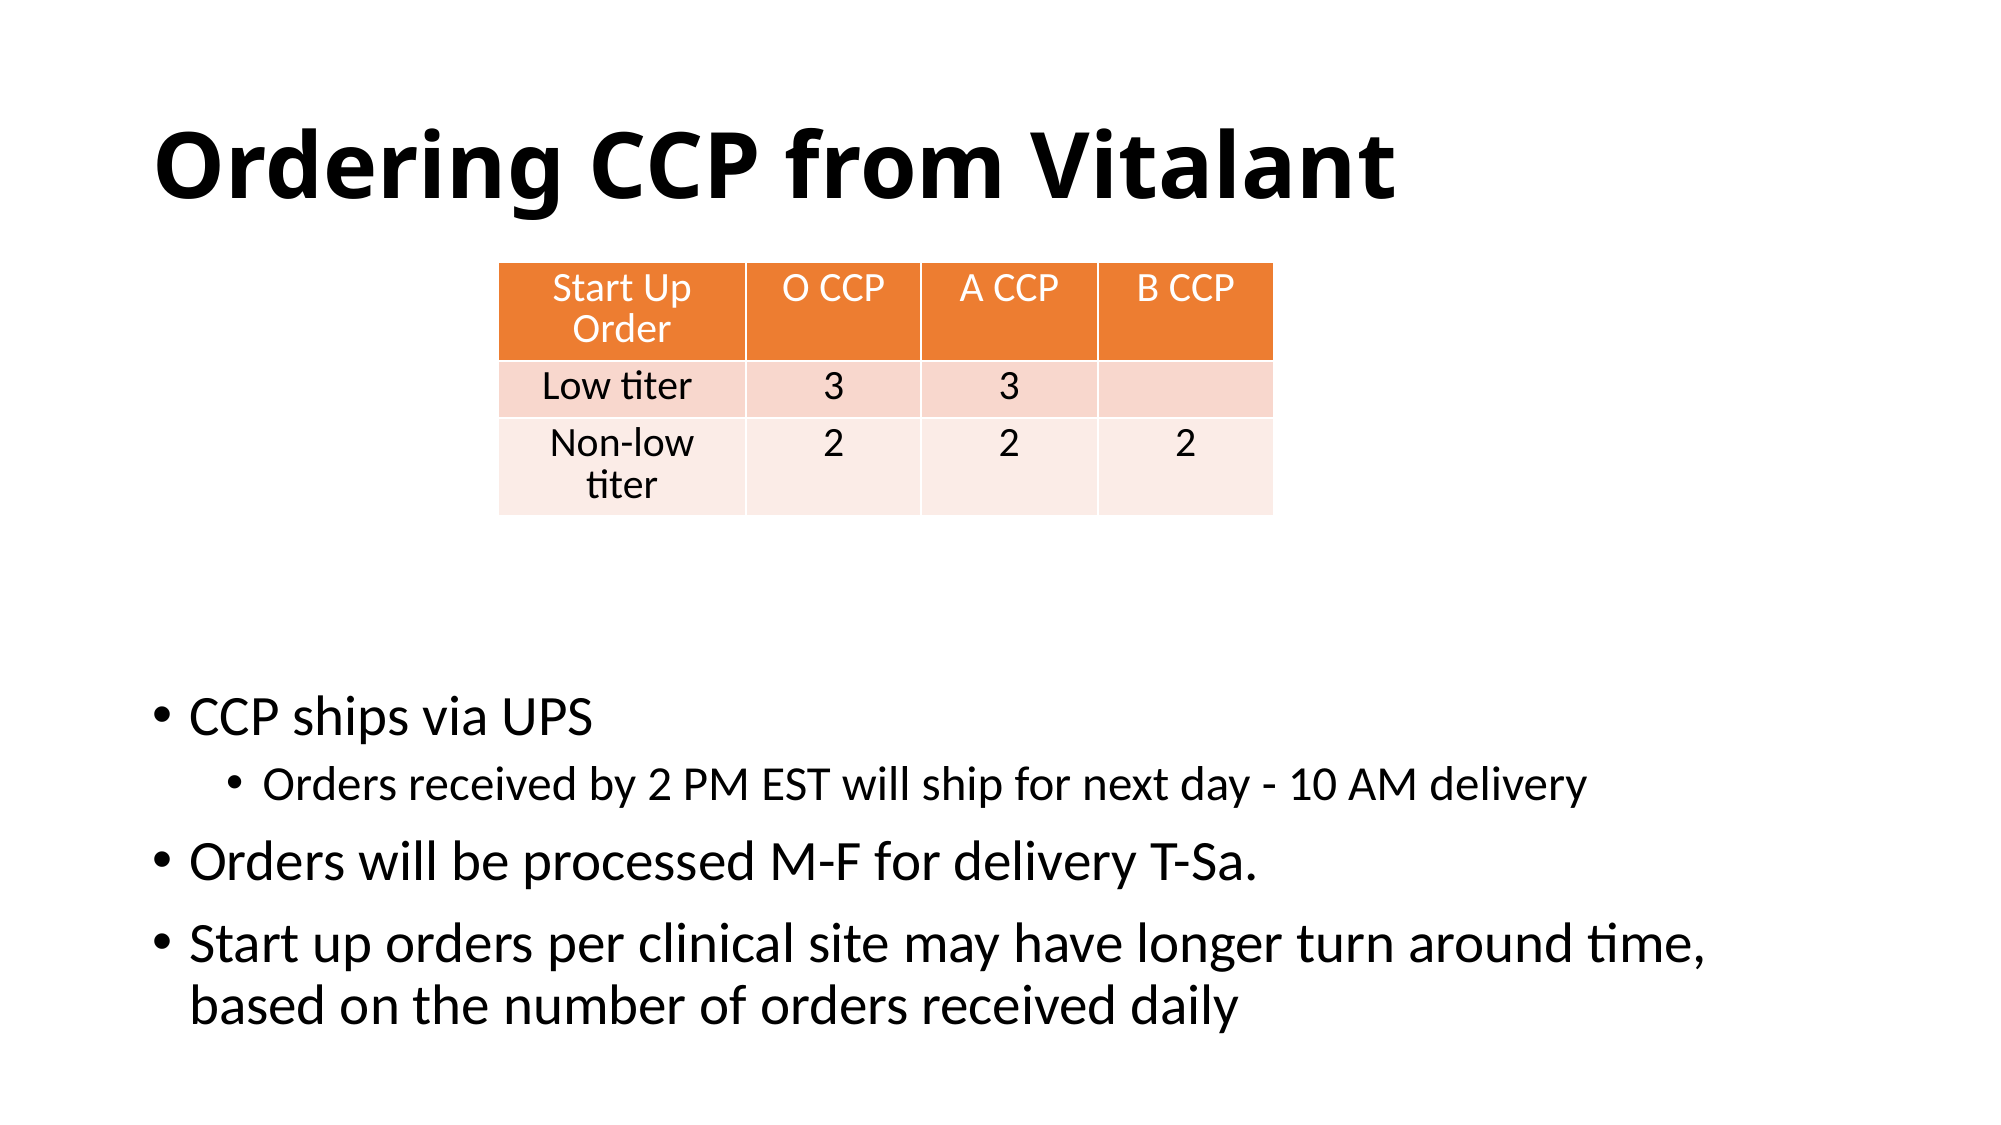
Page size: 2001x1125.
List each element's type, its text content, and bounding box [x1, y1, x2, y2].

table_cell 2 [1099, 419, 1273, 515]
table_cell [1099, 362, 1273, 417]
table_cell 2 [922, 419, 1097, 515]
table_header B CCP [1099, 263, 1273, 360]
table_header O CCP [747, 263, 920, 360]
table_cell Non-low titer [499, 419, 745, 515]
table_cell Low titer [499, 362, 745, 417]
list CCP ships via UPS Orders received by 2 PM EST will ship for next day - 10 AM delivery Orders will be processed M-F for delivery T-Sa. Start up orders per clinical site may have longer turn around time, based on the number of orders received daily [137, 262, 1863, 1046]
title Ordering CCP from Vitalant [137, 59, 1863, 262]
table_cell 2 [747, 419, 920, 515]
table_cell 3 [747, 362, 920, 417]
table_header Start Up Order [499, 263, 745, 360]
table_cell 3 [922, 362, 1097, 417]
table_header A CCP [922, 263, 1097, 360]
